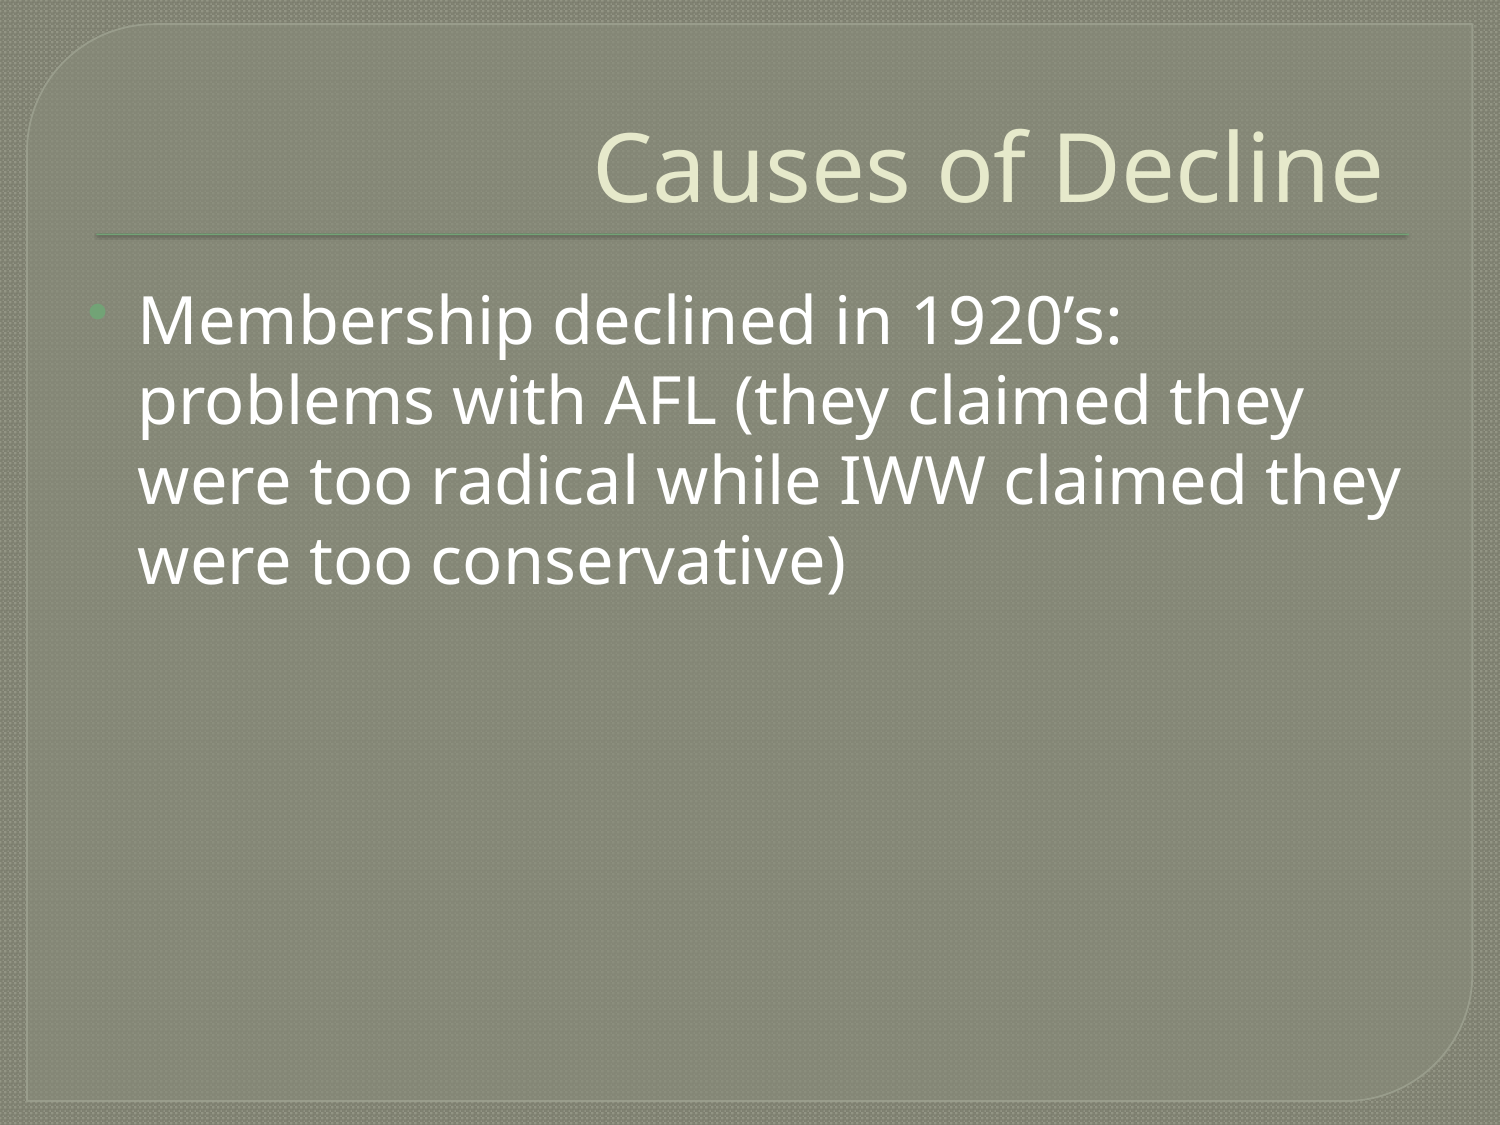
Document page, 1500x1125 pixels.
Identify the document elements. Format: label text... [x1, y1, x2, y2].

list Membership declined in 1920’s: problems with AFL (they claimed they were too radical while IWW claimed they were too conservative) [75, 270, 1425, 1013]
title Causes of Decline [75, 41, 1425, 230]
